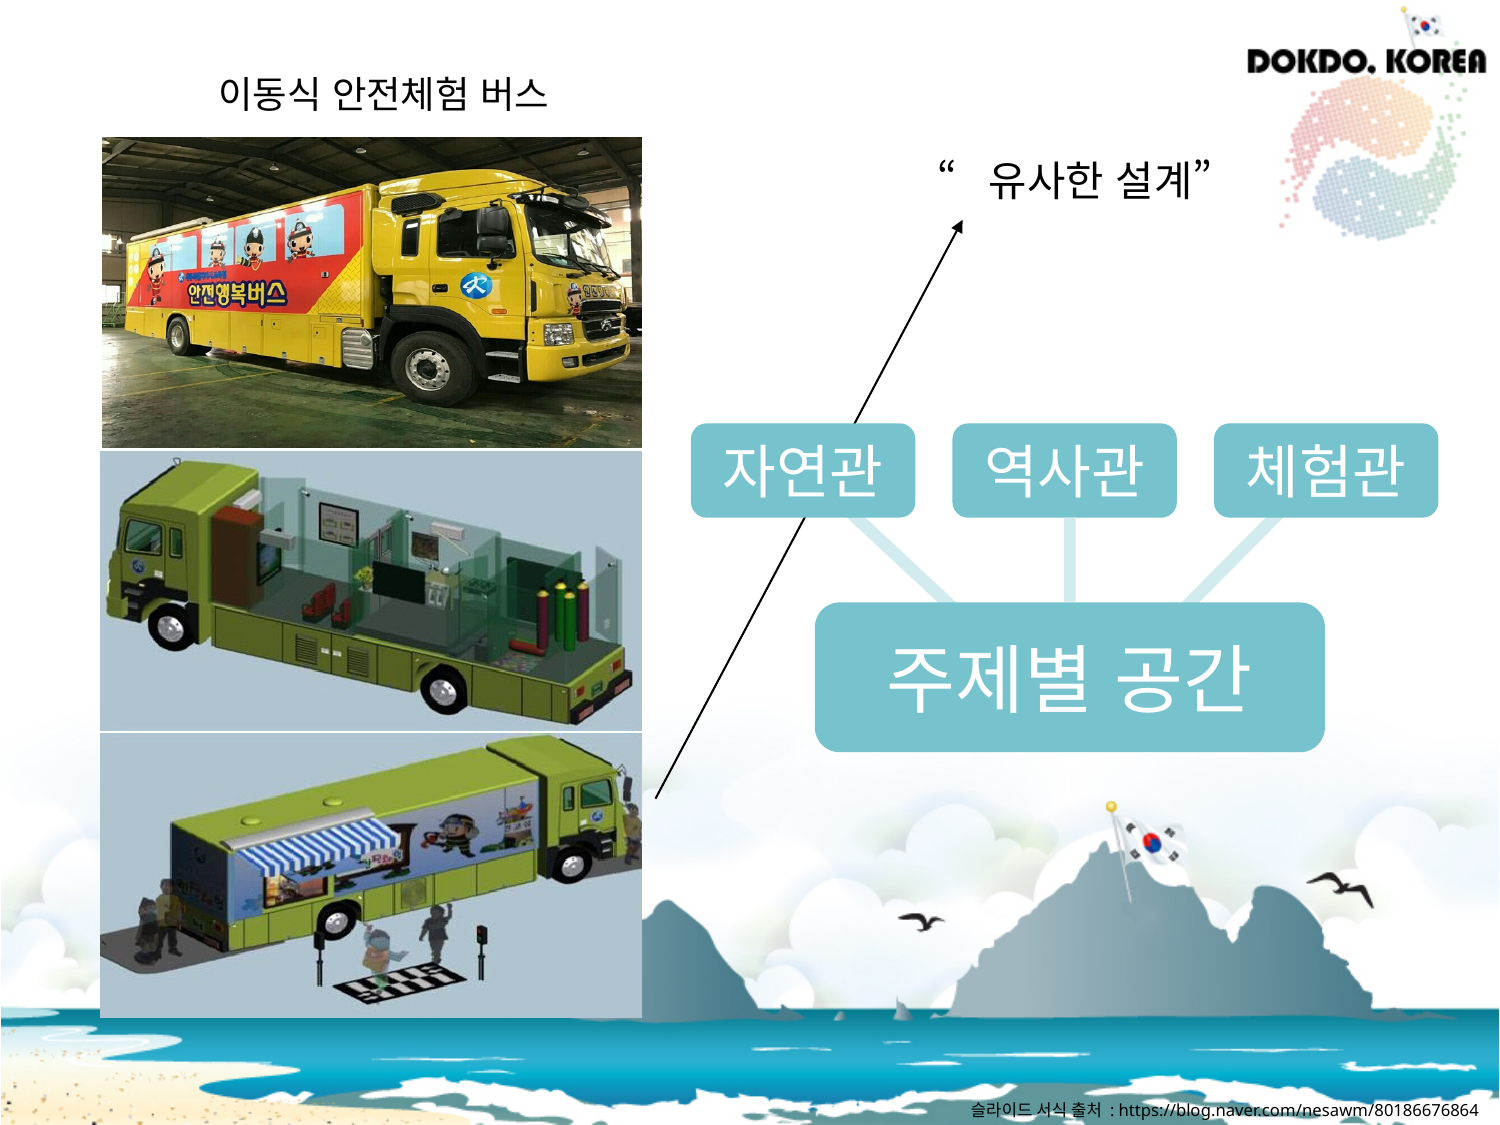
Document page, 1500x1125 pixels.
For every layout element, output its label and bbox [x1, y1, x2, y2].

text_box [654, 219, 964, 800]
picture [1, 0, 1499, 1125]
